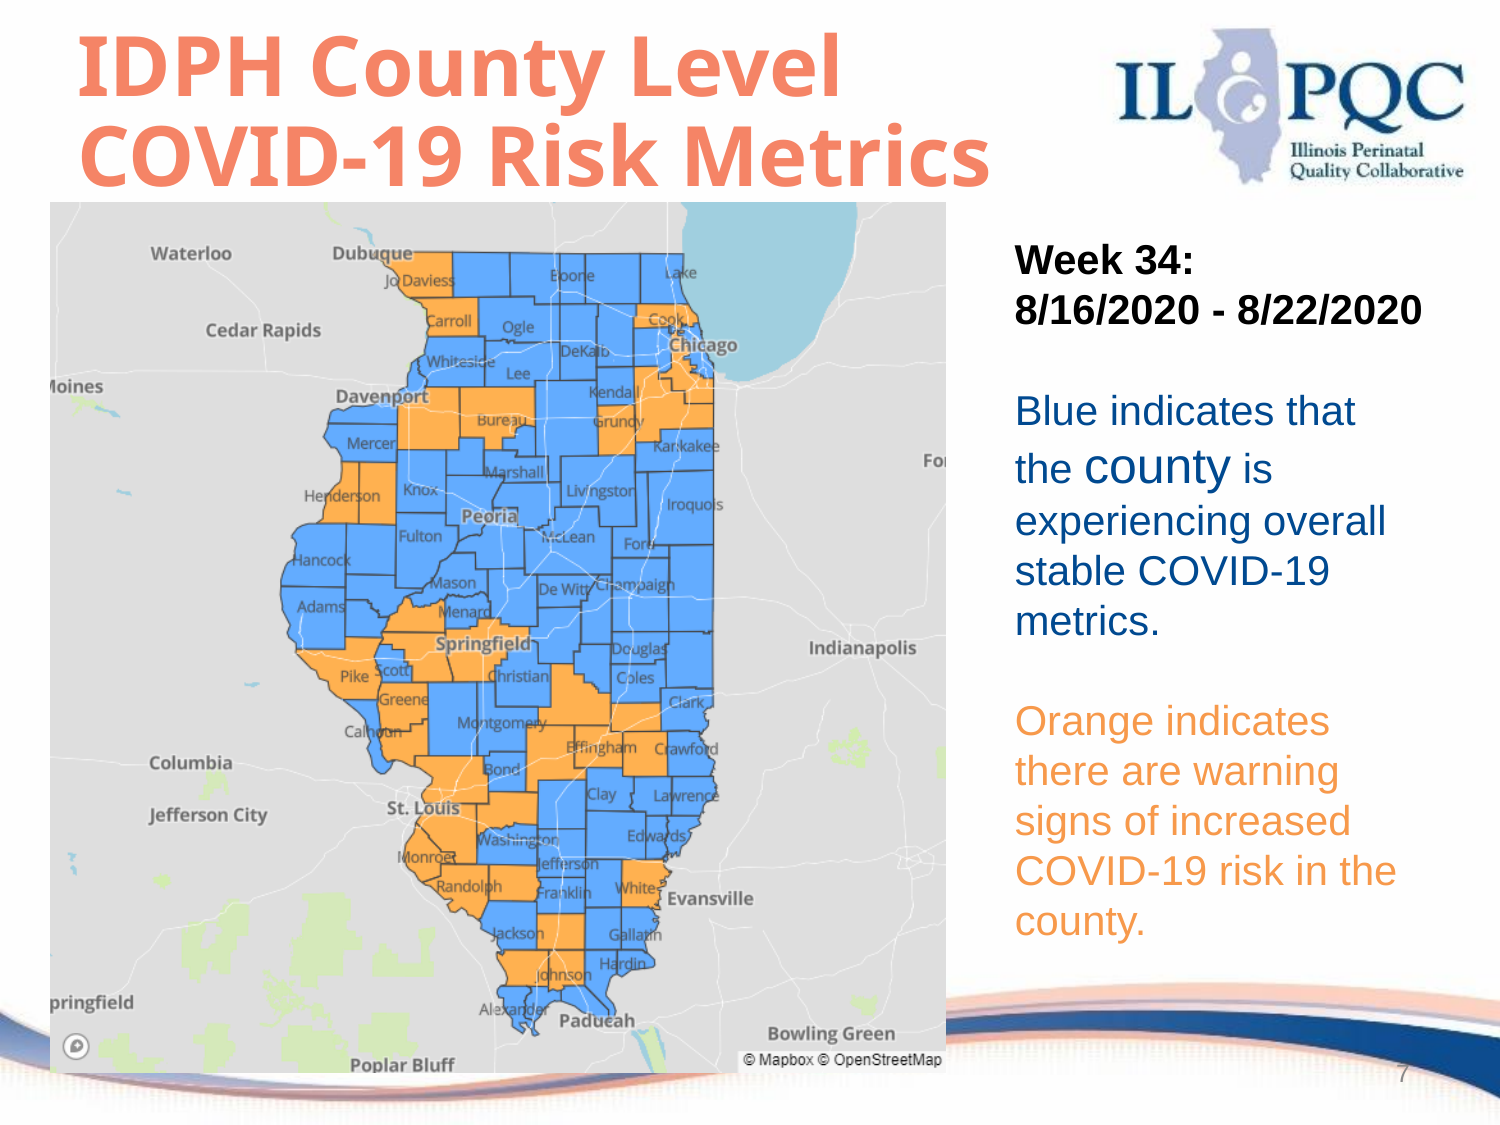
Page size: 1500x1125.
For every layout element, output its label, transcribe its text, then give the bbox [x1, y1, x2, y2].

picture [0, 0, 1500, 1125]
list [49, 202, 946, 1073]
title IDPH County Level COVID-19 Risk Metrics [62, 20, 1113, 209]
text_box Week 34: 8/16/2020 - 8/22/2020 [999, 224, 1463, 390]
text_box Blue indicates that the county is experiencing overall stable COVID-19 metrics. Orange indicates there are warning signs of increased COVID-19 risk in the county. [999, 390, 1425, 1002]
slide_number 7 [1074, 1042, 1425, 1103]
